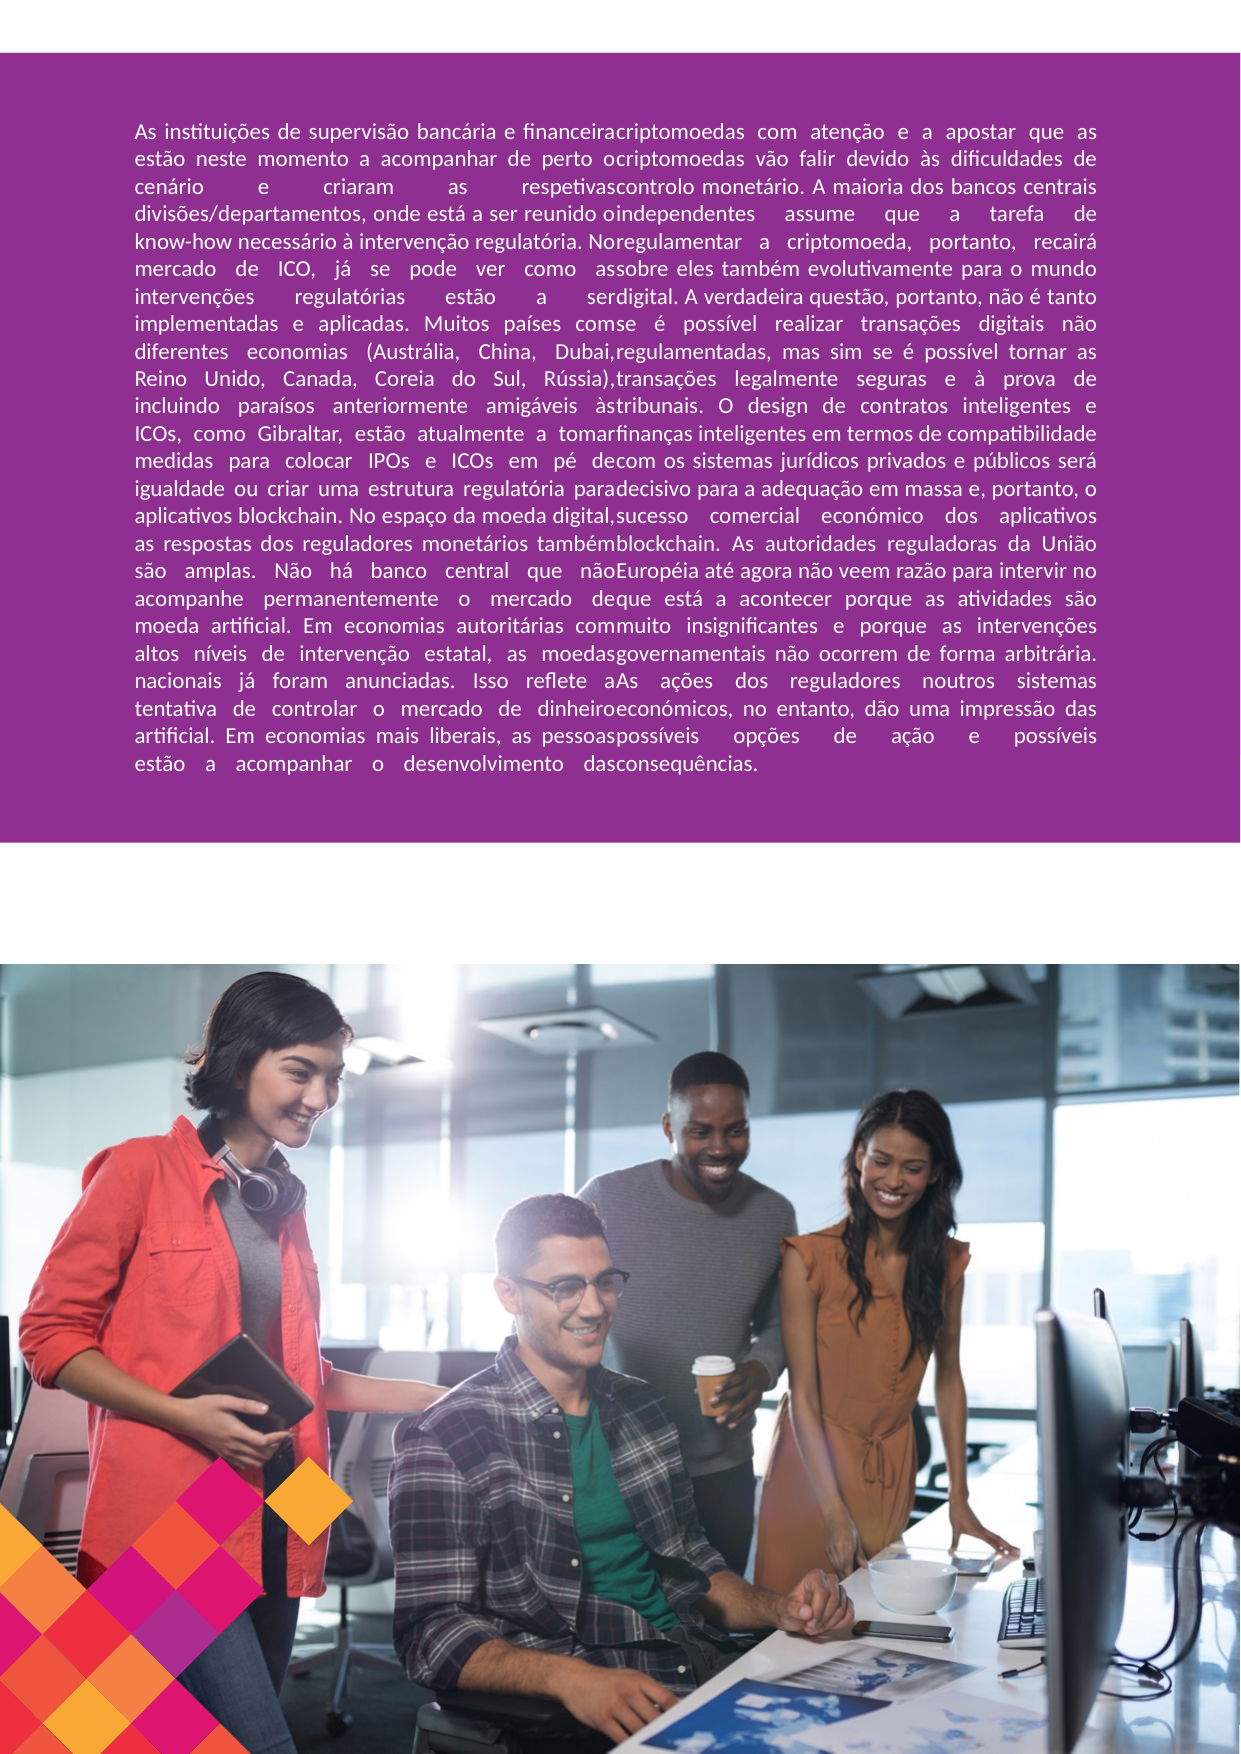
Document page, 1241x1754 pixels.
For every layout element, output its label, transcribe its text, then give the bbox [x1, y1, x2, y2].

list As instituições de supervisão bancária e financeira estão neste momento a acompanhar de perto o cenário e criaram as respetivas divisões/departamentos, onde está a ser reunido o know-how necessário à intervenção regulatória. No mercado de ICO, já se pode ver como as intervenções regulatórias estão a ser implementadas e aplicadas. Muitos países com diferentes economias (Austrália, China, Dubai, Reino Unido, Canada, Coreia do Sul, Rússia), incluindo paraísos anteriormente amigáveis às ICOs, como Gibraltar, estão atualmente a tomar medidas para colocar IPOs e ICOs em pé de igualdade ou criar uma estrutura regulatória para aplicativos blockchain. No espaço da moeda digital, as respostas dos reguladores monetários também são amplas. Não há banco central que não acompanhe permanentemente o mercado de moeda artificial. Em economias autoritárias com altos níveis de intervenção estatal, as moedas nacionais já foram anunciadas. Isso reflete a tentativa de controlar o mercado de dinheiro artificial. Em economias mais liberais, as pessoas estão a acompanhar o desenvolvimento das criptomoedas com atenção e a apostar que as criptomoedas vão falir devido às dificuldades de controlo monetário. A maioria dos bancos centrais independentes assume que a tarefa de regulamentar a criptomoeda, portanto, recairá sobre eles também evolutivamente para o mundo digital. A verdadeira questão, portanto, não é tanto se é possível realizar transações digitais não regulamentadas, mas sim se é possível tornar as transações legalmente seguras e à prova de tribunais. O design de contratos inteligentes e finanças inteligentes em termos de compatibilidade com os sistemas jurídicos privados e públicos será decisivo para a adequação em massa e, portanto, o sucesso comercial económico dos aplicativos blockchain. As autoridades reguladoras da União Européia até agora não veem razão para intervir no que está a acontecer porque as atividades são muito insignificantes e porque as intervenções governamentais não ocorrem de forma arbitrária. As ações dos reguladores noutros sistemas económicos, no entanto, dão uma impressão das possíveis opções de ação e possíveis consequências. [119, 109, 1113, 808]
text_box [0, 52, 1241, 843]
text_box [0, 1456, 341, 1754]
picture [0, 964, 1241, 1754]
